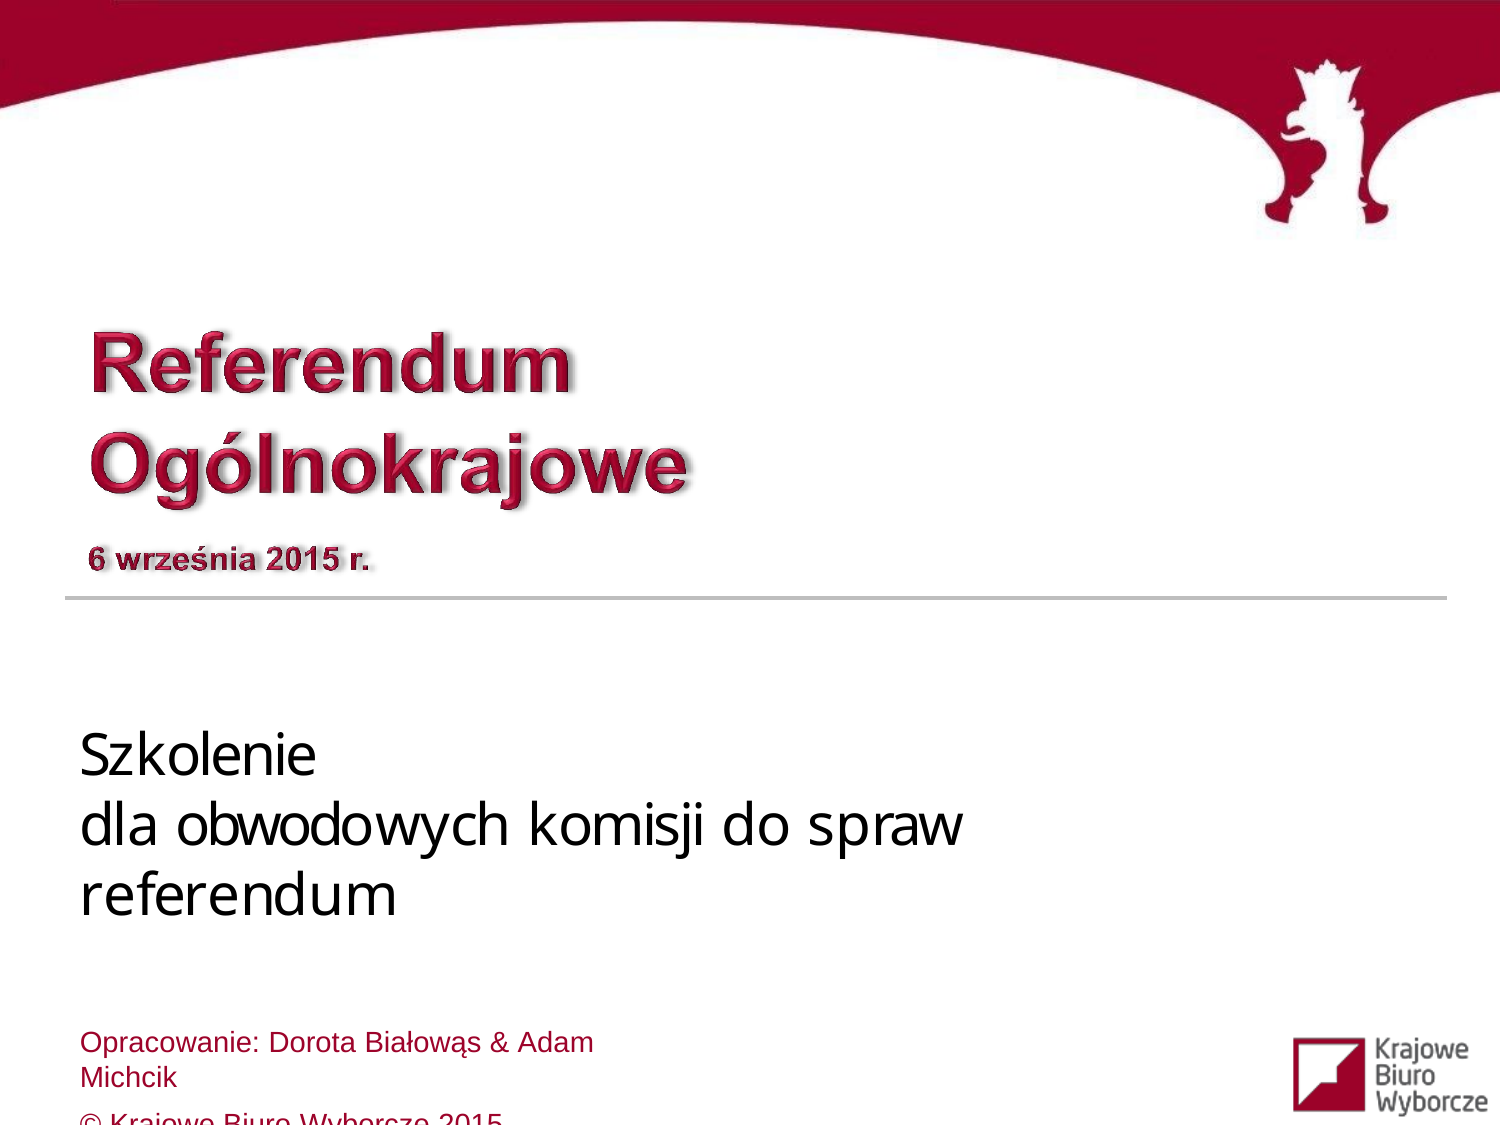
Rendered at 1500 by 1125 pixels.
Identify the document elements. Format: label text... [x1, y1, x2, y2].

text_box [34, 276, 1151, 711]
text_box [0, 0, 1500, 262]
text_box [1293, 1035, 1489, 1118]
text_box Szkolenie dla obwodowych komisji do spraw referendum [77, 717, 1086, 928]
text_box Opracowanie: Dorota Białowąs & Adam Michcik © Krajowe Biuro Wyborcze 2015 [77, 1023, 698, 1125]
